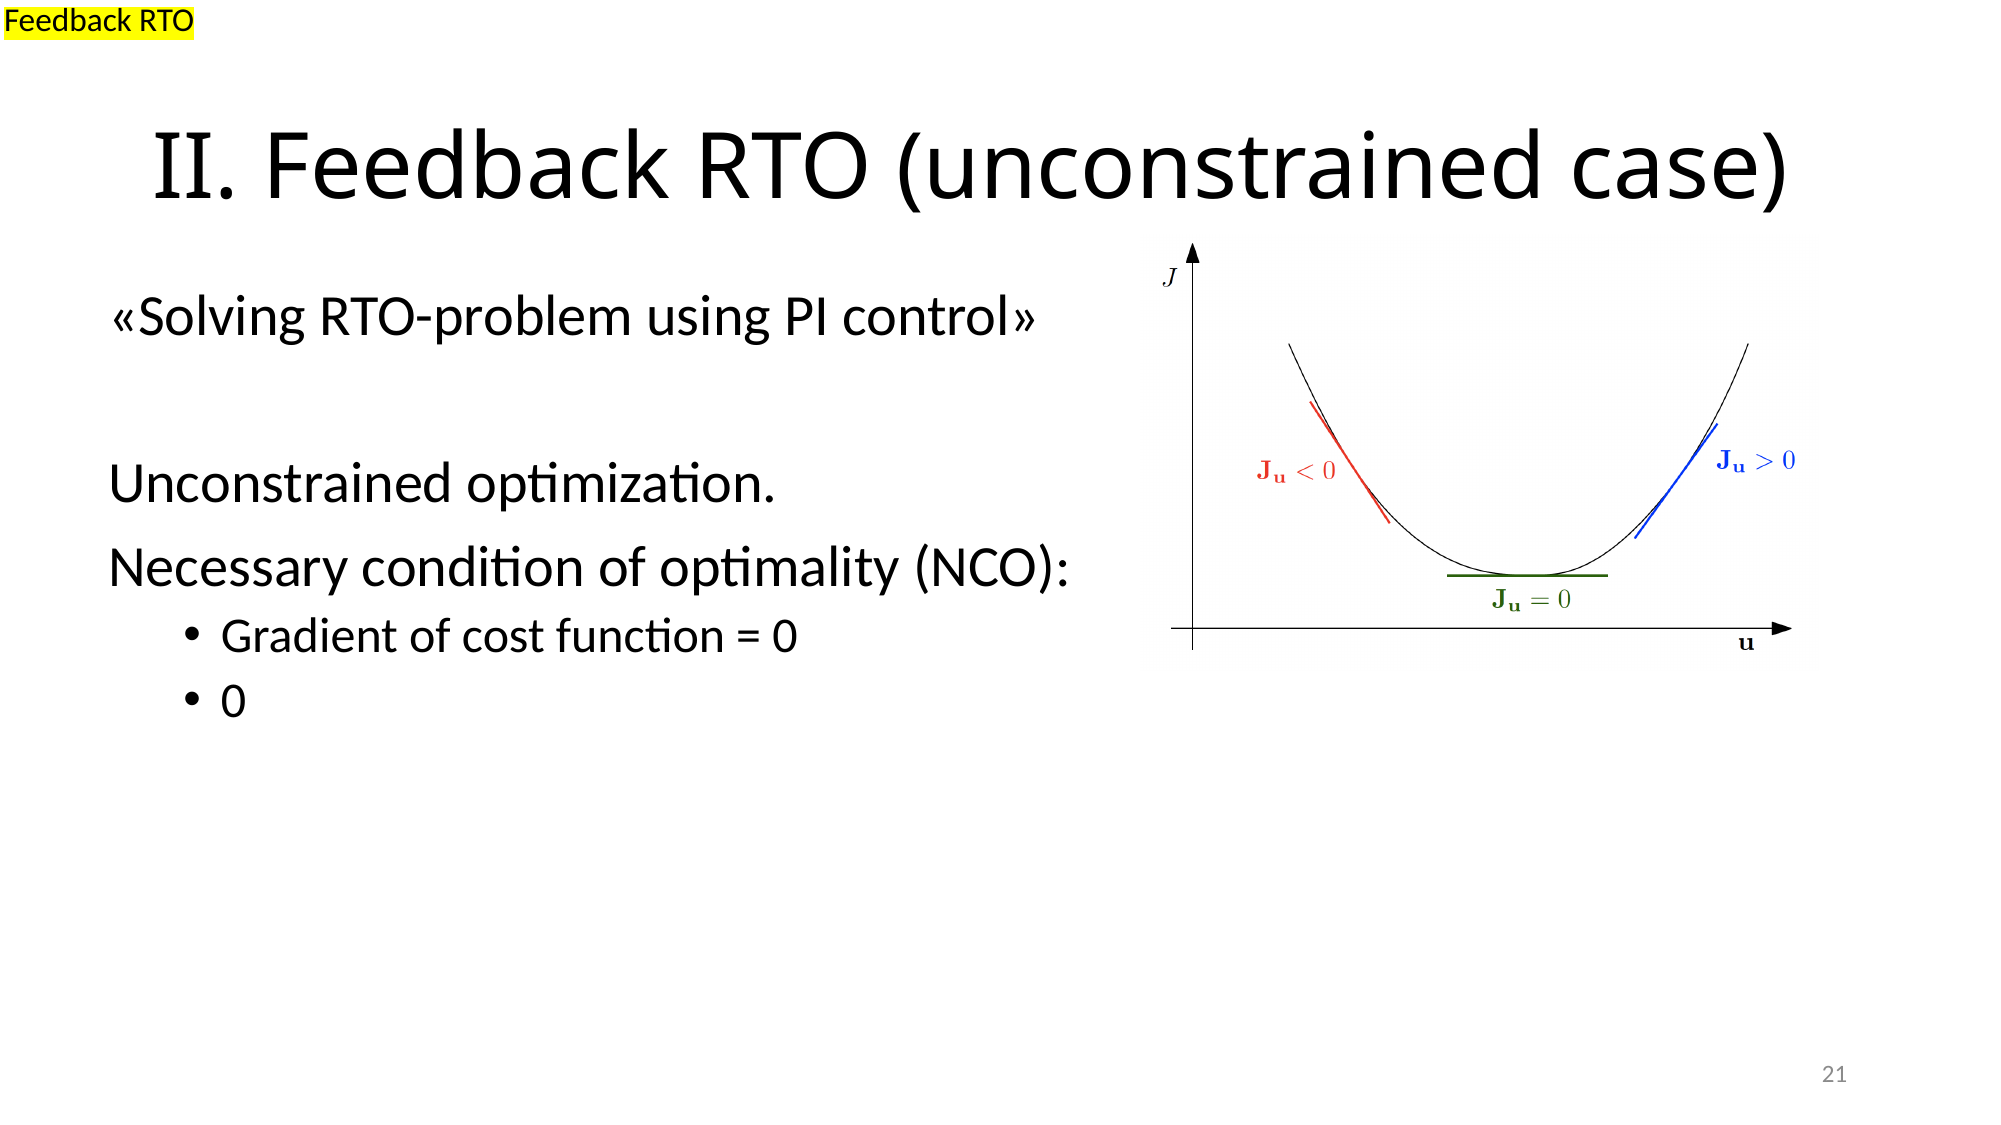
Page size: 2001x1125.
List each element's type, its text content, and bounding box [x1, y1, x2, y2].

picture [1140, 234, 1819, 671]
text_box Feedback RTO [0, 0, 210, 46]
slide_number 21 [1412, 1042, 1863, 1103]
title II. Feedback RTO (unconstrained case) [137, 59, 1863, 278]
